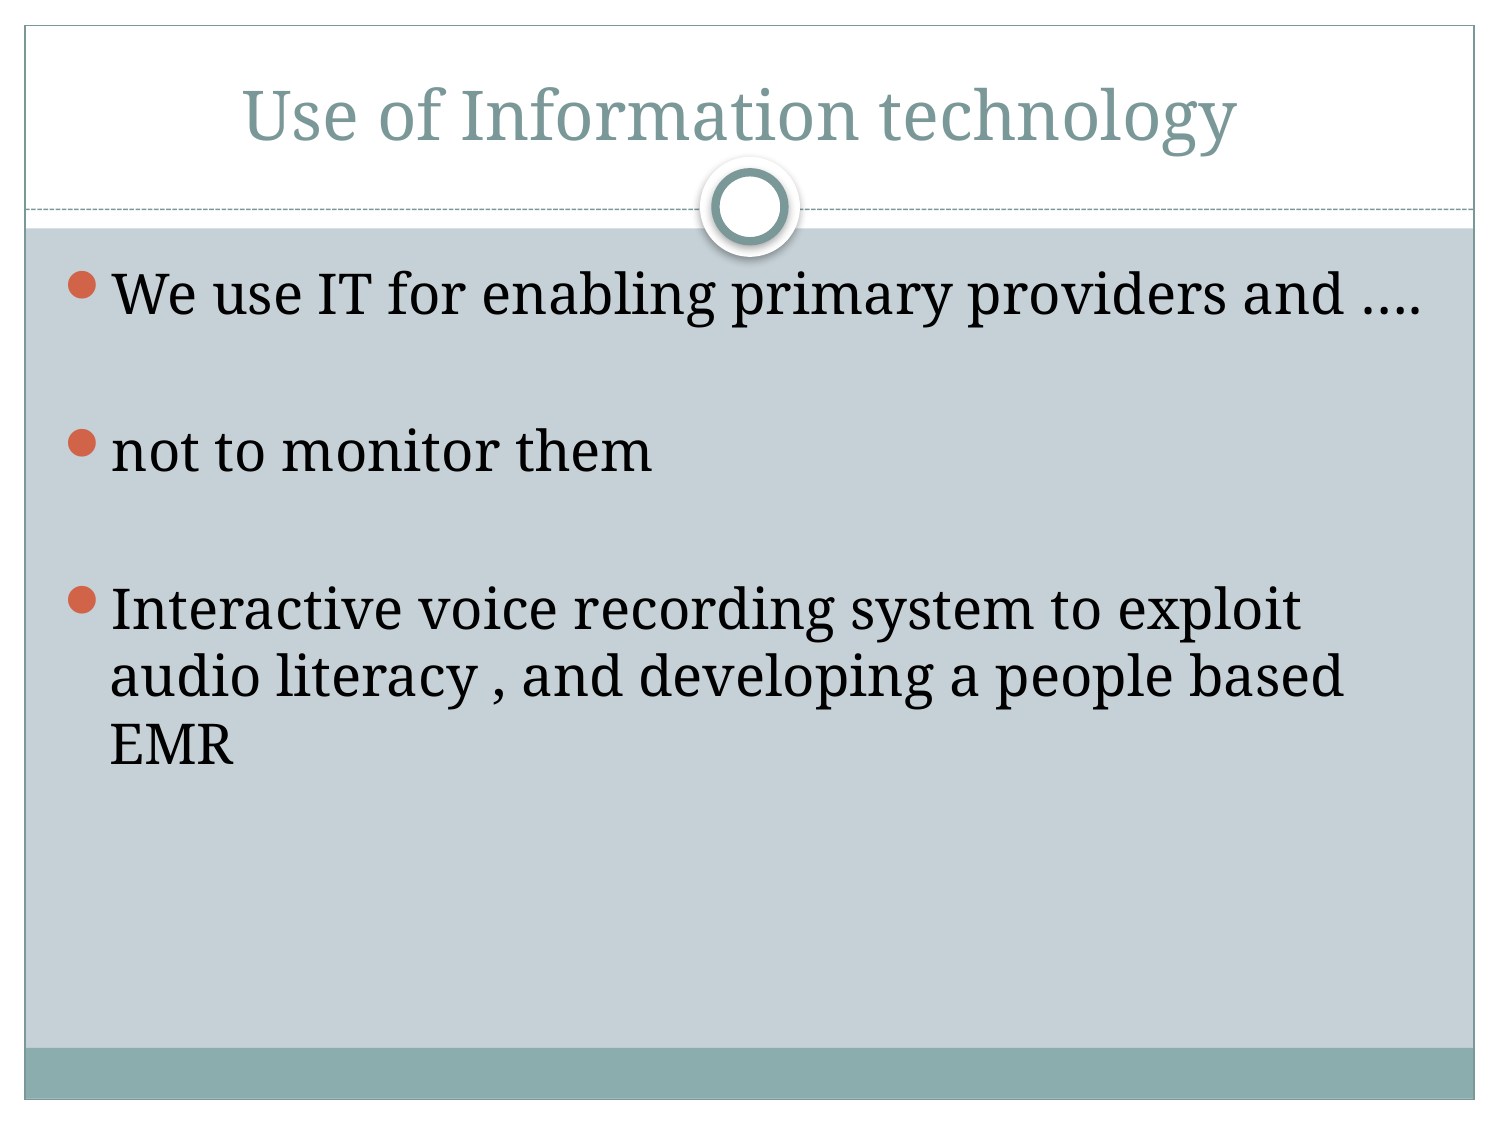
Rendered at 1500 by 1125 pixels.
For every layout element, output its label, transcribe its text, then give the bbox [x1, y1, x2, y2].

list We use IT for enabling primary providers and …. not to monitor them Interactive voice recording system to exploit audio literacy , and developing a people based EMR [49, 250, 1445, 1001]
title Use of Information technology [49, 37, 1450, 162]
